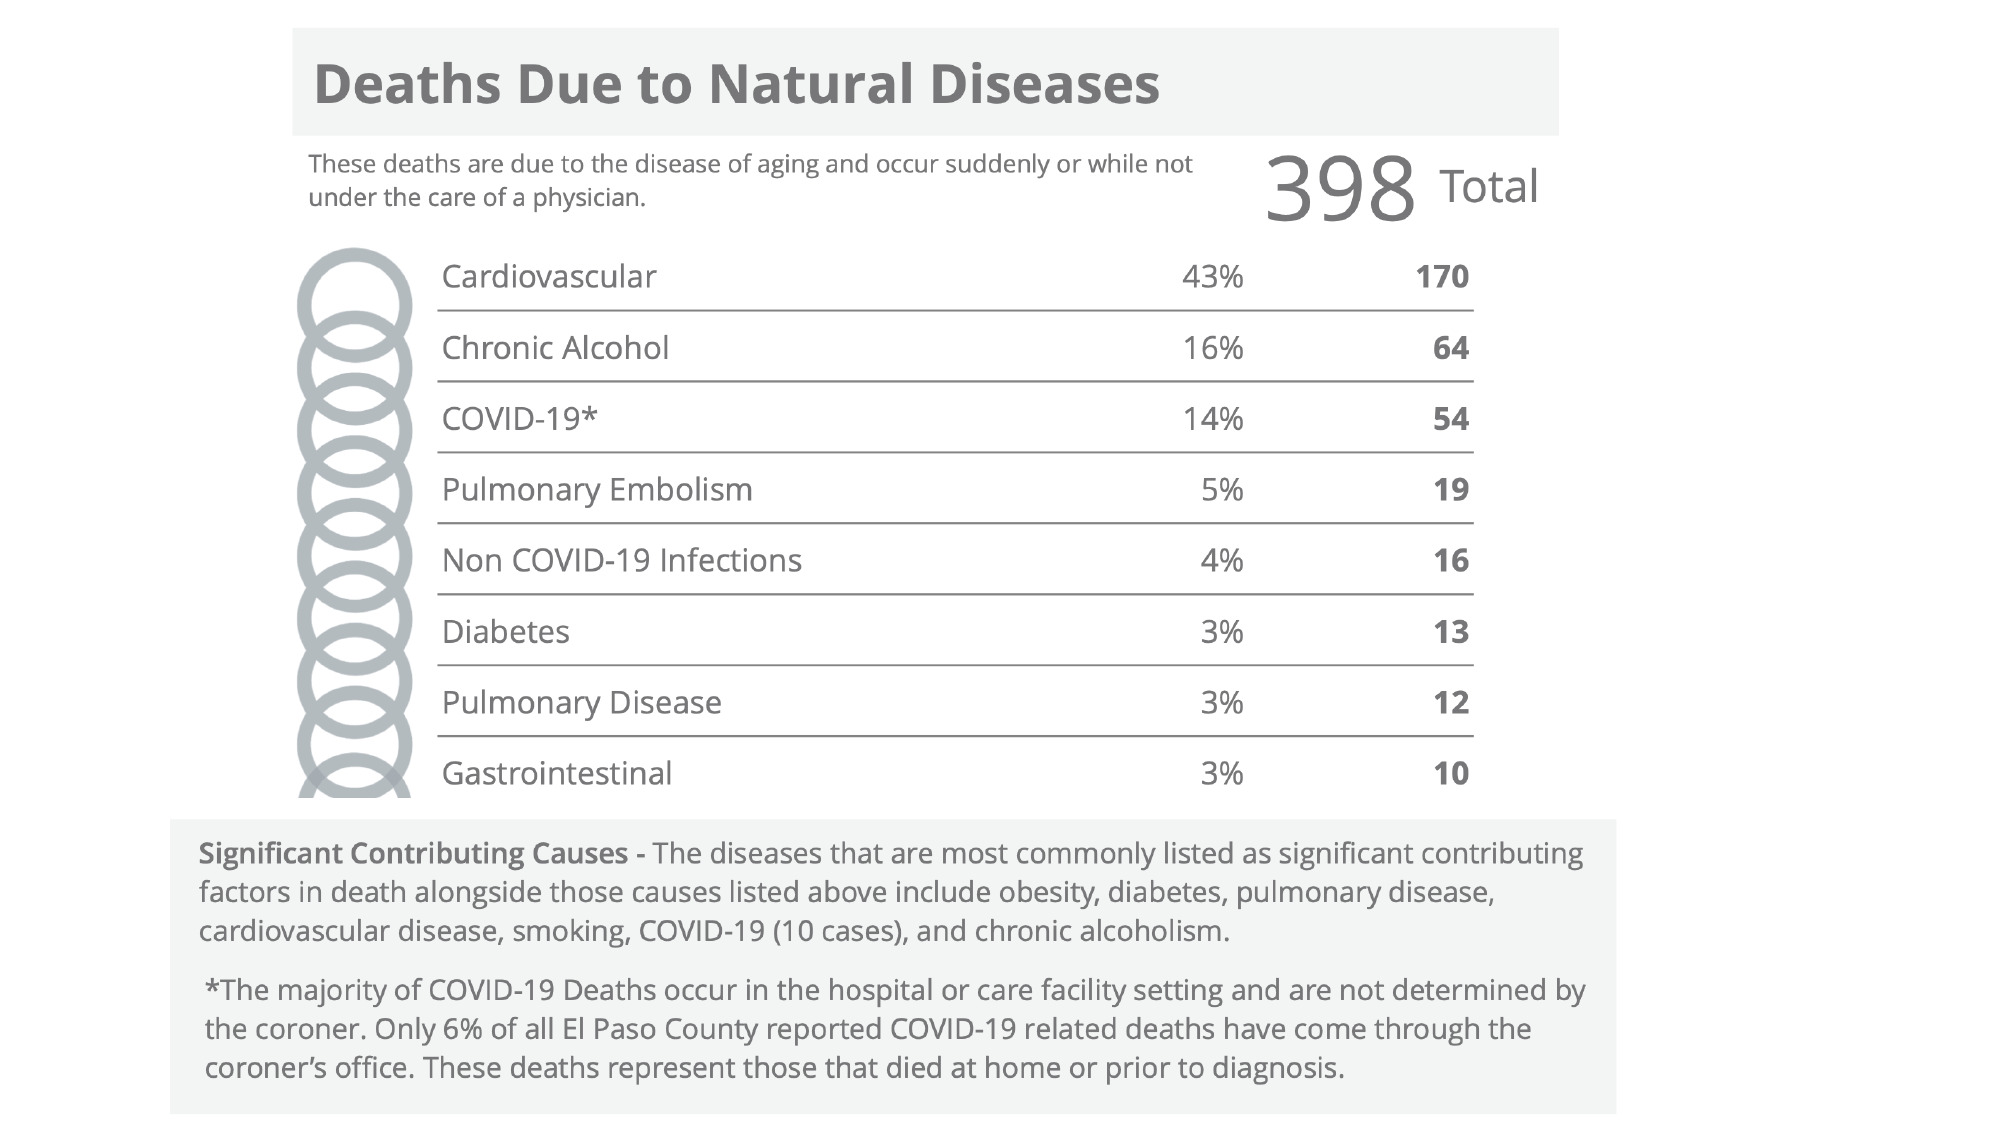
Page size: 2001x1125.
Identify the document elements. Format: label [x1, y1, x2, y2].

picture [170, 809, 1631, 1125]
picture [274, 13, 1560, 798]
